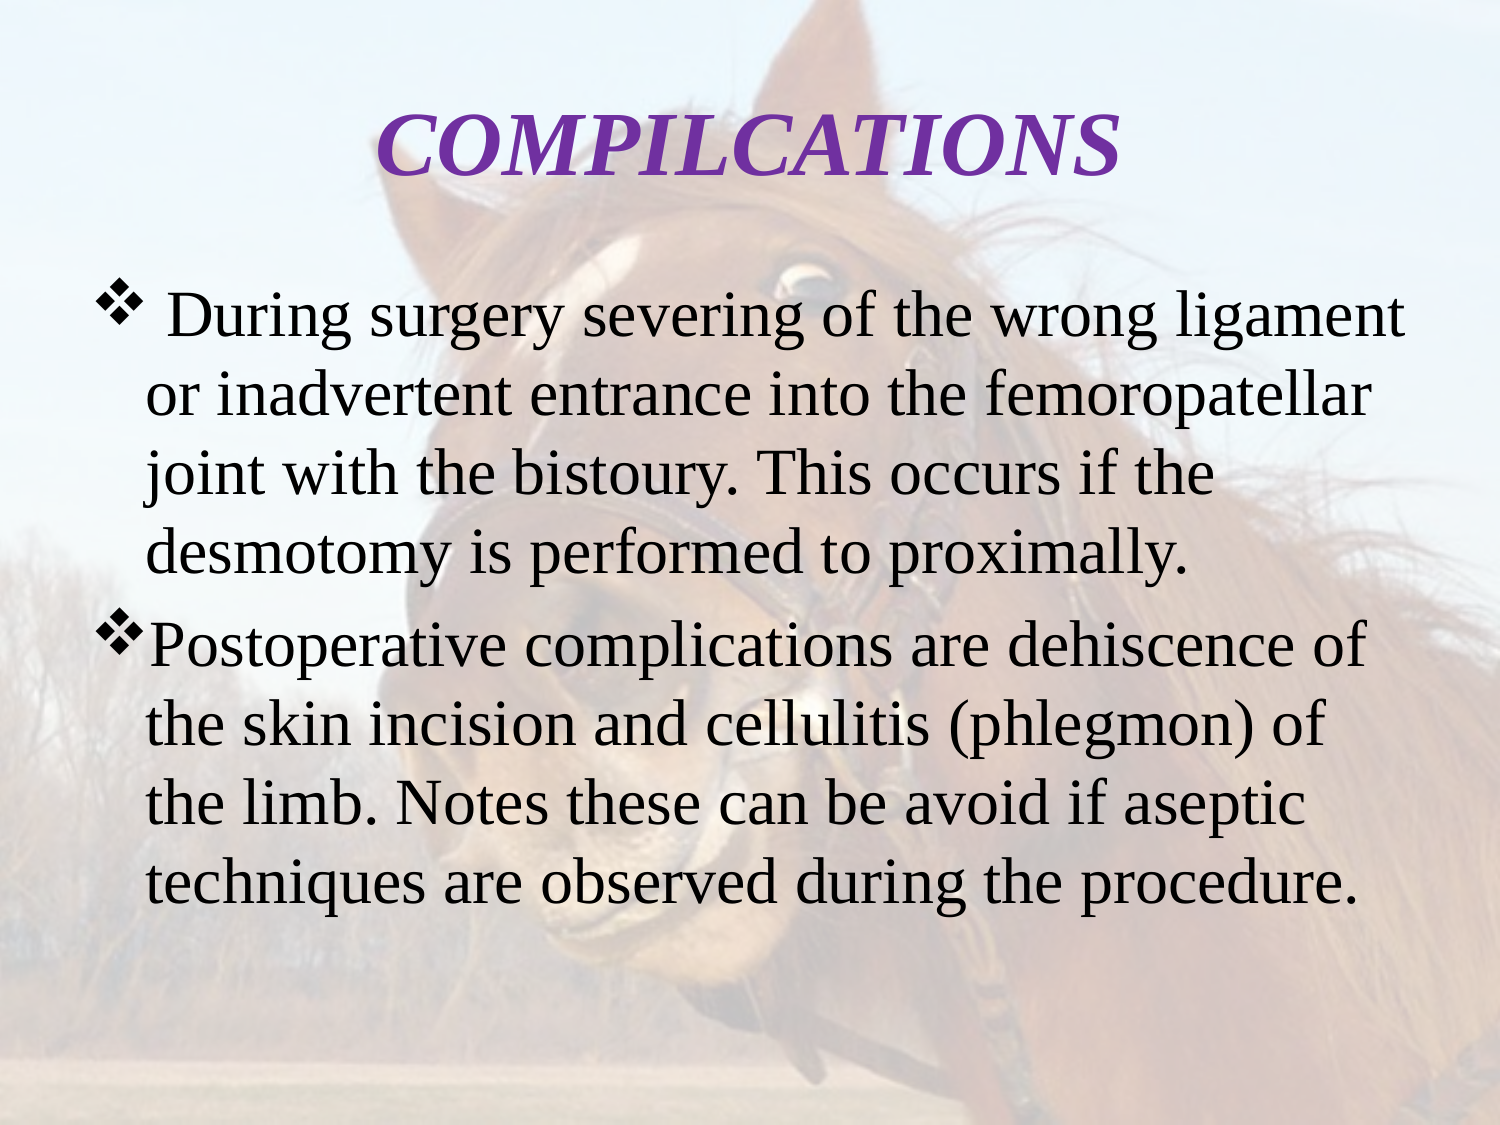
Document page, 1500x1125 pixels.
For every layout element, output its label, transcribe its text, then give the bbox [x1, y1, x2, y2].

list During surgery severing of the wrong ligament or inadvertent entrance into the femoropatellar joint with the bistoury. This occurs if the desmotomy is performed to proximally. Postoperative complications are dehiscence of the skin incision and cellulitis (phlegmon) of the limb. Notes these can be avoid if aseptic techniques are observed during the procedure. [75, 262, 1425, 1005]
title COMPILCATIONS [75, 45, 1425, 233]
